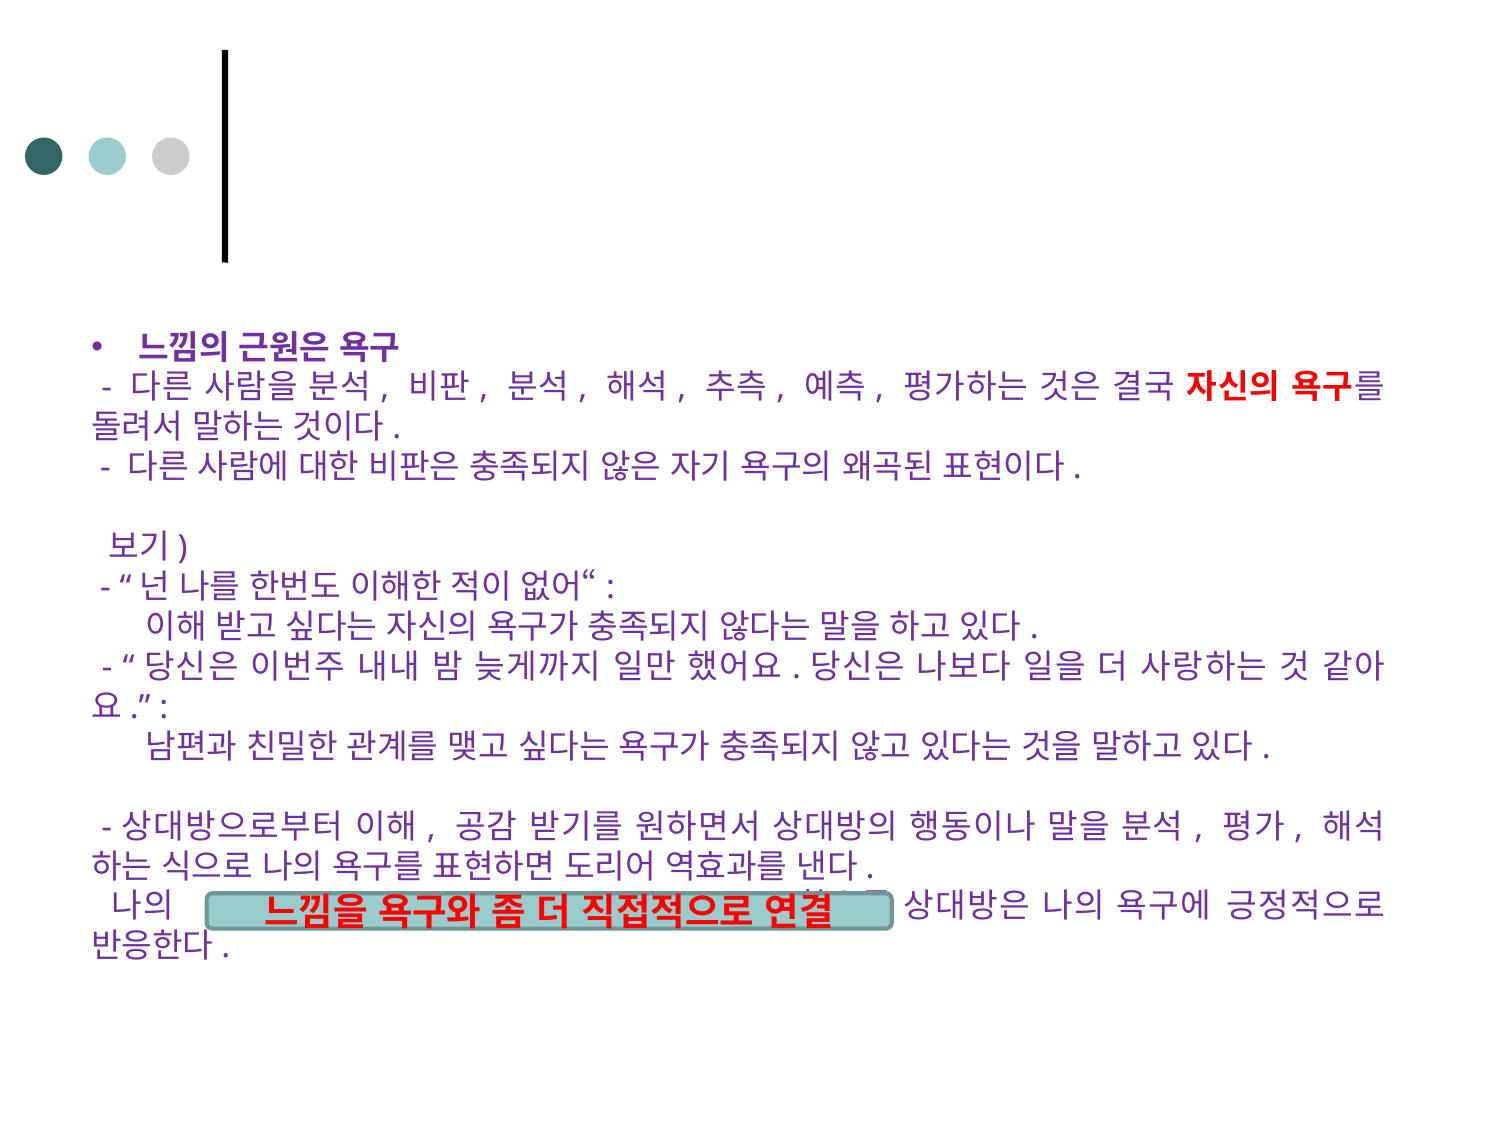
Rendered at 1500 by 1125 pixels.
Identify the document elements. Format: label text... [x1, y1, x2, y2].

text_box 느낌의 근원은 욕구 - 다른 사람을 분석, 비판, 분석, 해석, 추측, 예측, 평가하는 것은 결국 자신의 욕구를 돌려서 말하는 것이다. - 다른 사람에 대한 비판은 충족되지 않은 자기 욕구의 왜곡된 표현이다. 보기) - “넌 나를 한번도 이해한 적이 없어“: 이해 받고 싶다는 자신의 욕구가 충족되지 않다는 말을 하고 있다. - “당신은 이번주 내내 밤 늦게까지 일만 했어요.당신은 나보다 일을 더 사랑하는 것 같아요.” : 남편과 친밀한 관계를 맺고 싶다는 욕구가 충족되지 않고 있다는 것을 말하고 있다. -상대방으로부터 이해, 공감 받기를 원하면서 상대방의 행동이나 말을 분석, 평가, 해석 하는 식으로 나의 욕구를 표현하면 도리어 역효과를 낸다. 나의 할수록 상대방은 나의 욕구에 긍정적으로 반응한다. [75, 277, 1402, 1013]
text_box 느낌을 욕구와 좀 더 직접적으로 연결 [204, 891, 894, 931]
